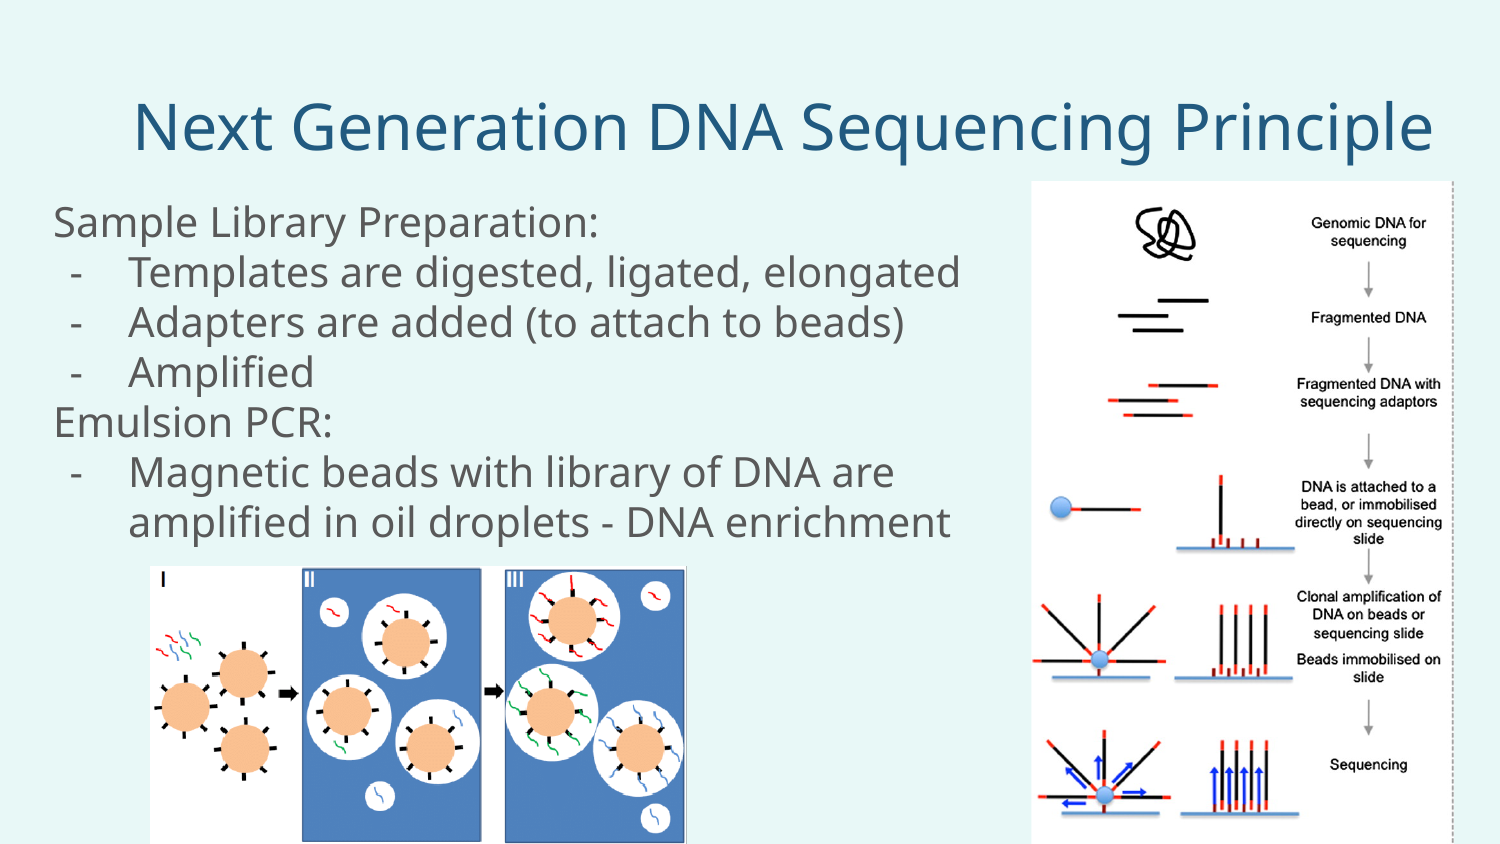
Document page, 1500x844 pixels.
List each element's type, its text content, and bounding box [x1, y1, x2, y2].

subtitle Sample Library Preparation: Templates are digested, ligated, elongated Adapters are added (to attach to beads) Amplified Emulsion PCR: Magnetic beads with library of DNA are amplified in oil droplets - DNA enrichment [38, 181, 1028, 756]
picture [149, 566, 687, 844]
title Next Generation DNA Sequencing Principle [117, 70, 1455, 148]
picture [1031, 180, 1455, 844]
